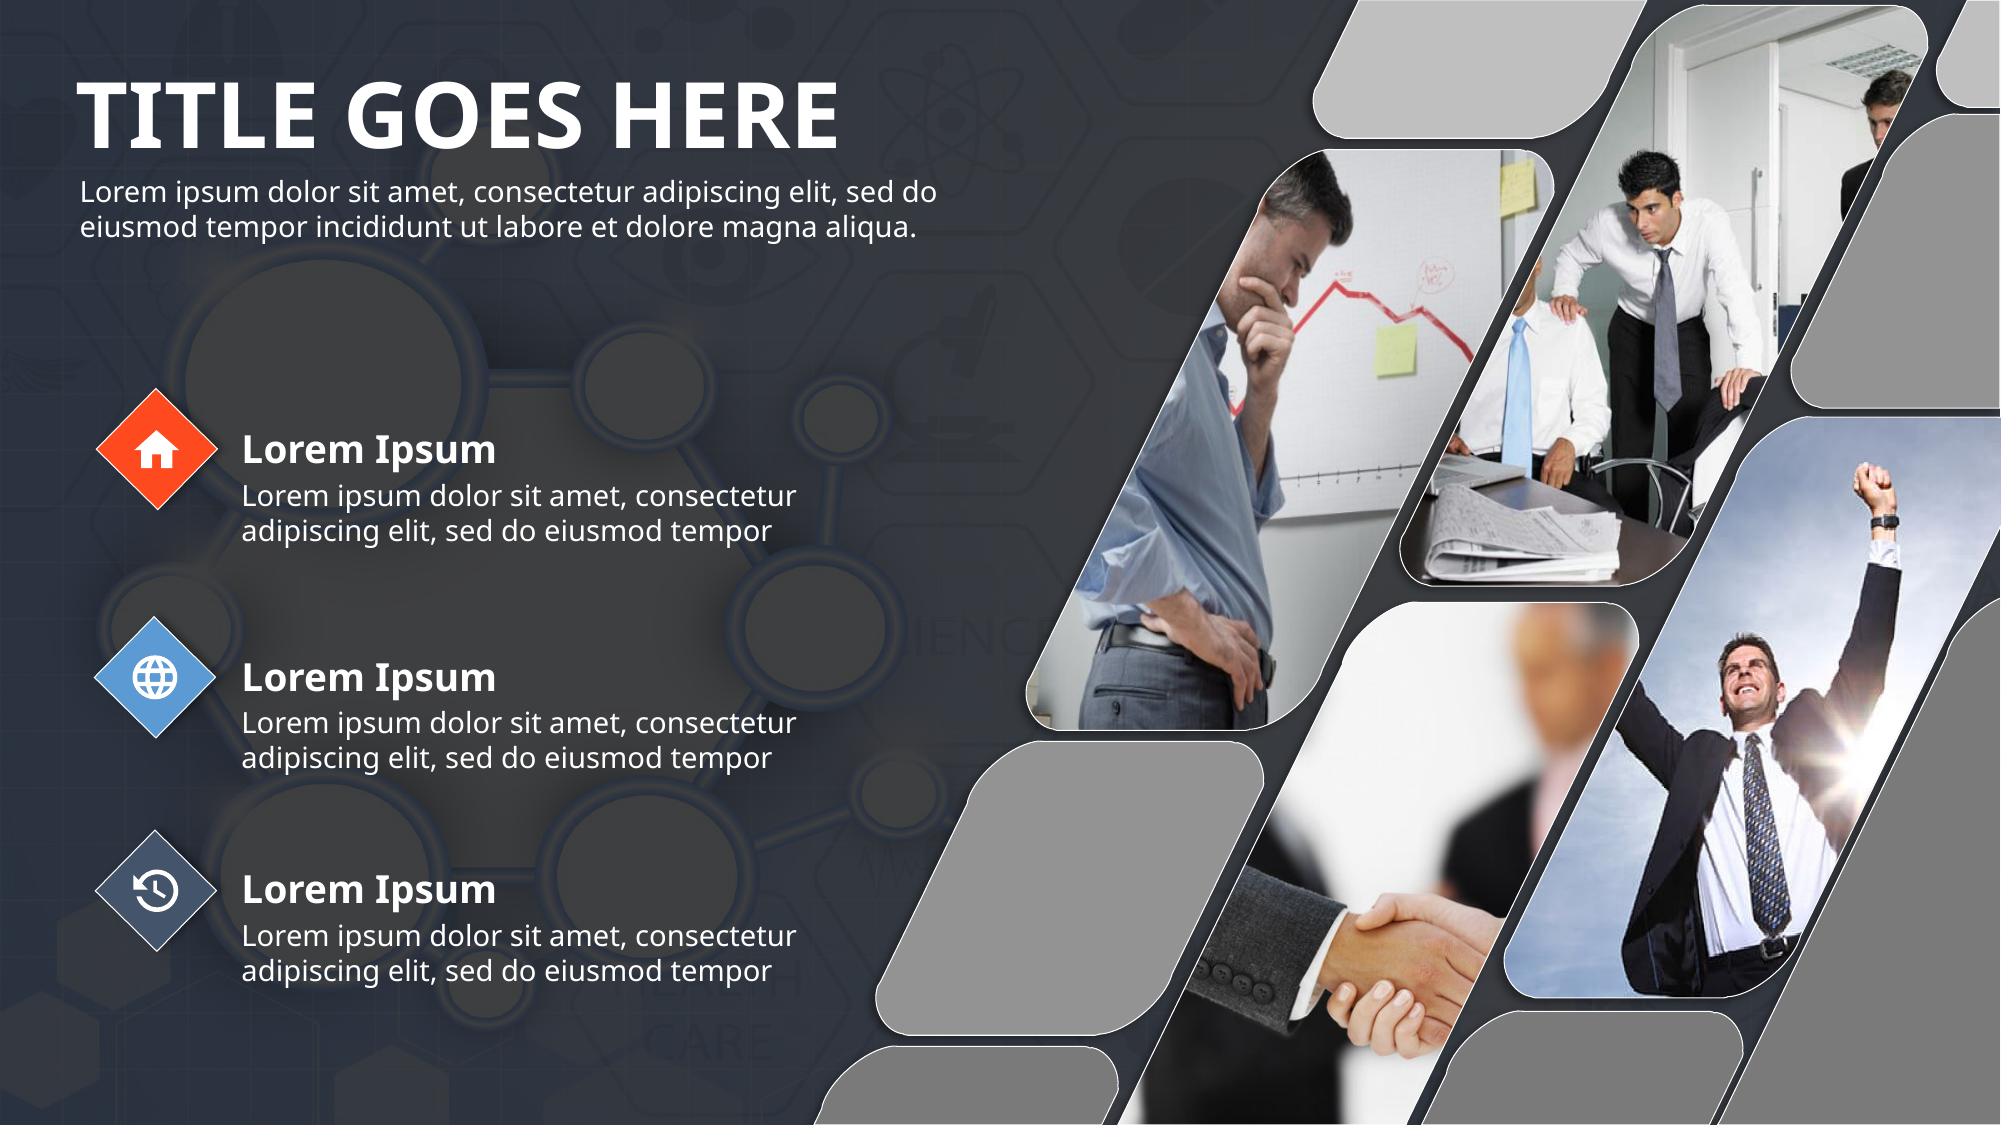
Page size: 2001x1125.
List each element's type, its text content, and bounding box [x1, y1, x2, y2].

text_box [813, 0, 2000, 1125]
text_box [93, 828, 218, 953]
text_box [133, 869, 179, 912]
text_box [132, 655, 178, 700]
text_box [134, 430, 180, 469]
text_box Lorem Ipsum Lorem ipsum dolor sit amet, consectetur adipiscing elit, sed do eiusmod tempor [231, 420, 813, 553]
text_box Lorem Ipsum Lorem ipsum dolor sit amet, consectetur adipiscing elit, sed do eiusmod tempor [231, 647, 813, 780]
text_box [60, 49, 813, 252]
text_box Lorem Ipsum Lorem ipsum dolor sit amet, consectetur adipiscing elit, sed do eiusmod tempor [231, 859, 813, 993]
text_box [94, 387, 219, 512]
text_box [92, 615, 218, 740]
